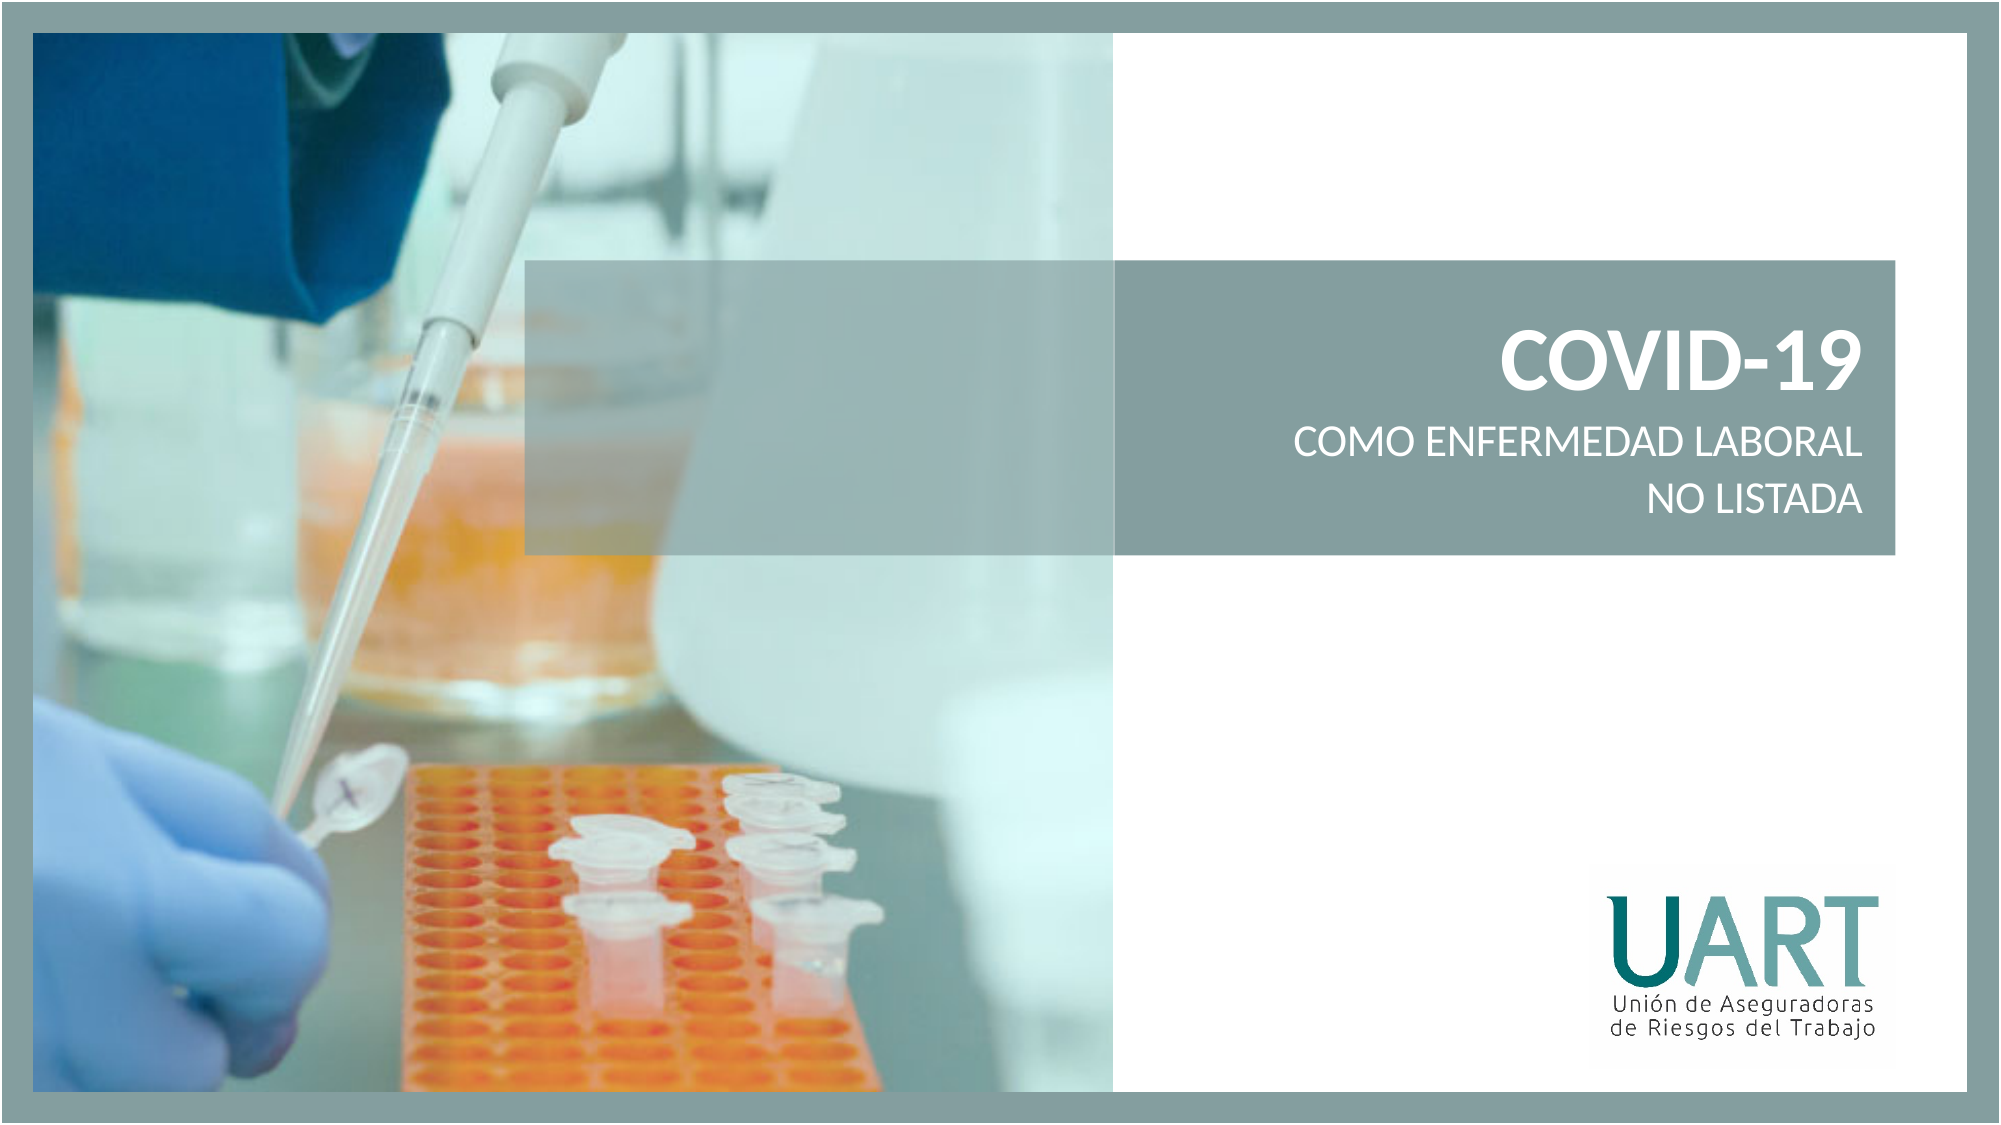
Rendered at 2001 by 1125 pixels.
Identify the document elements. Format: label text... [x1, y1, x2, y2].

text_box [1114, 259, 1896, 557]
picture [1589, 864, 1896, 1069]
text_box [1113, 17, 1984, 1108]
picture [7, 11, 1113, 1116]
text_box COVID-19 COMO ENFERMEDAD LABORAL NO LISTADA [1165, 297, 1863, 524]
